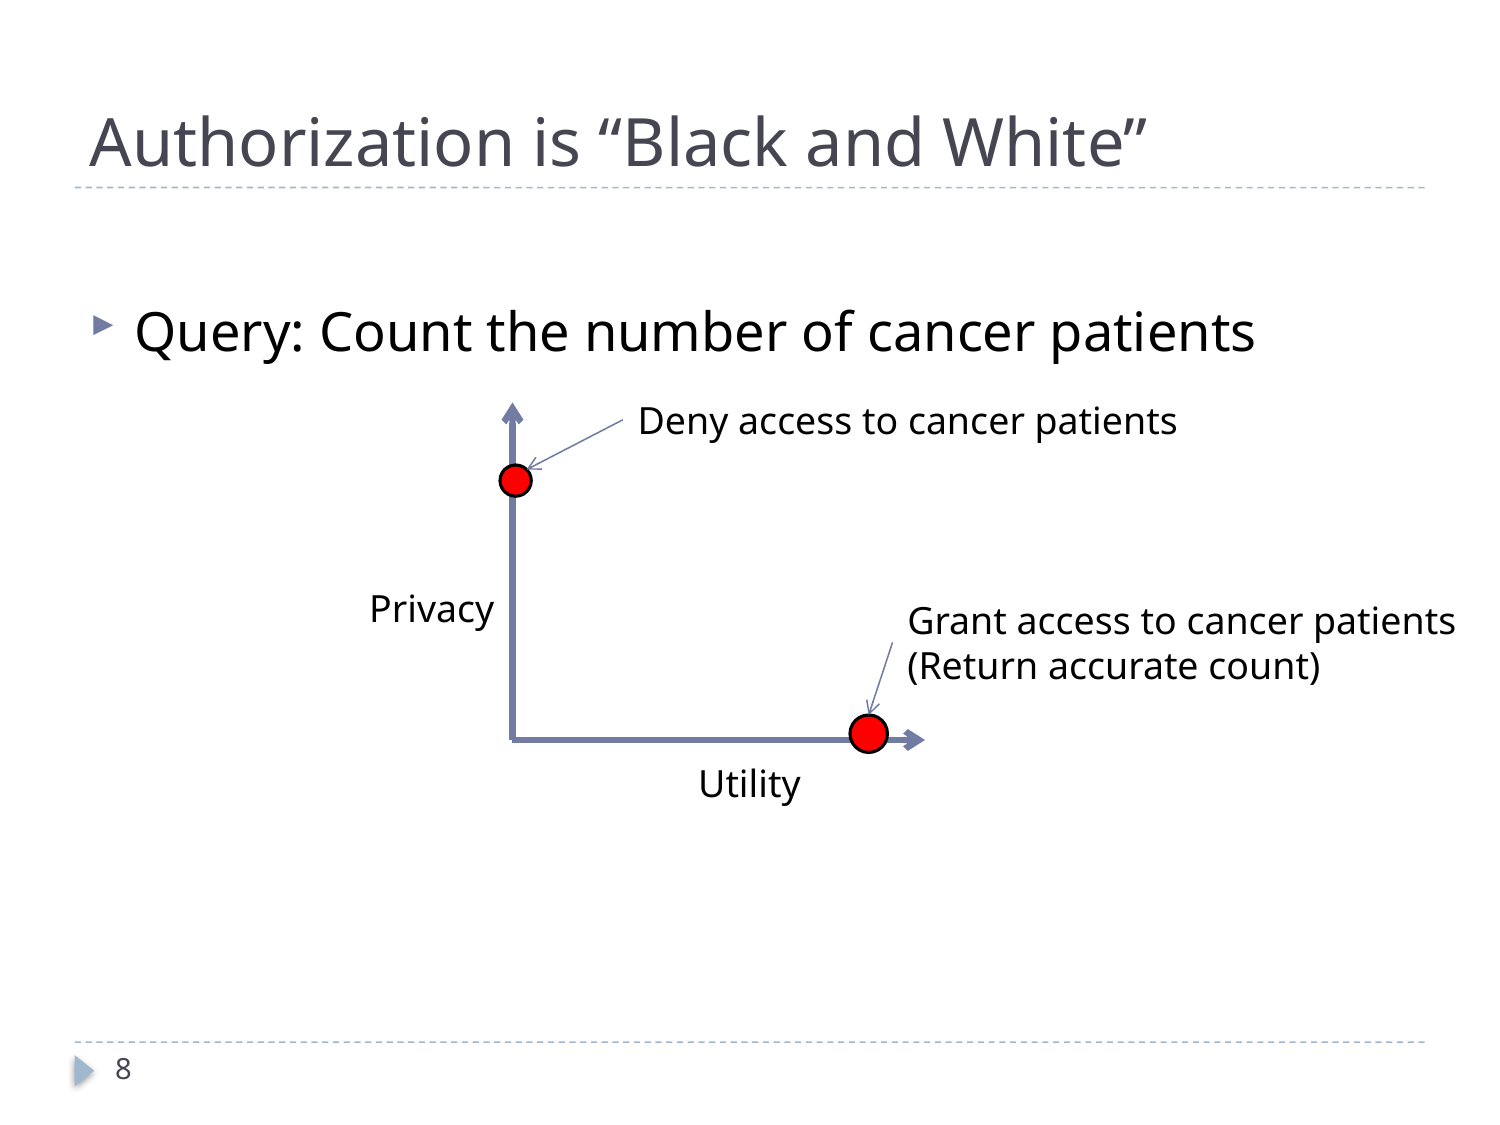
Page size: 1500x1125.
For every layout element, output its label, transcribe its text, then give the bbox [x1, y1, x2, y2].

list Query: Count the number of cancer patients [75, 290, 1425, 963]
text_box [868, 642, 926, 716]
slide_number 8 [100, 1042, 426, 1103]
text_box Grant access to cancer patients (Return accurate count) [931, 589, 1472, 695]
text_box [512, 402, 926, 741]
text_box Deny access to cancer patients [622, 389, 1194, 450]
text_box [498, 466, 506, 495]
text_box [526, 420, 656, 470]
title Authorization is “Black and White” [75, 24, 1425, 188]
text_box Privacy [354, 577, 506, 638]
text_box Utility [683, 753, 816, 813]
